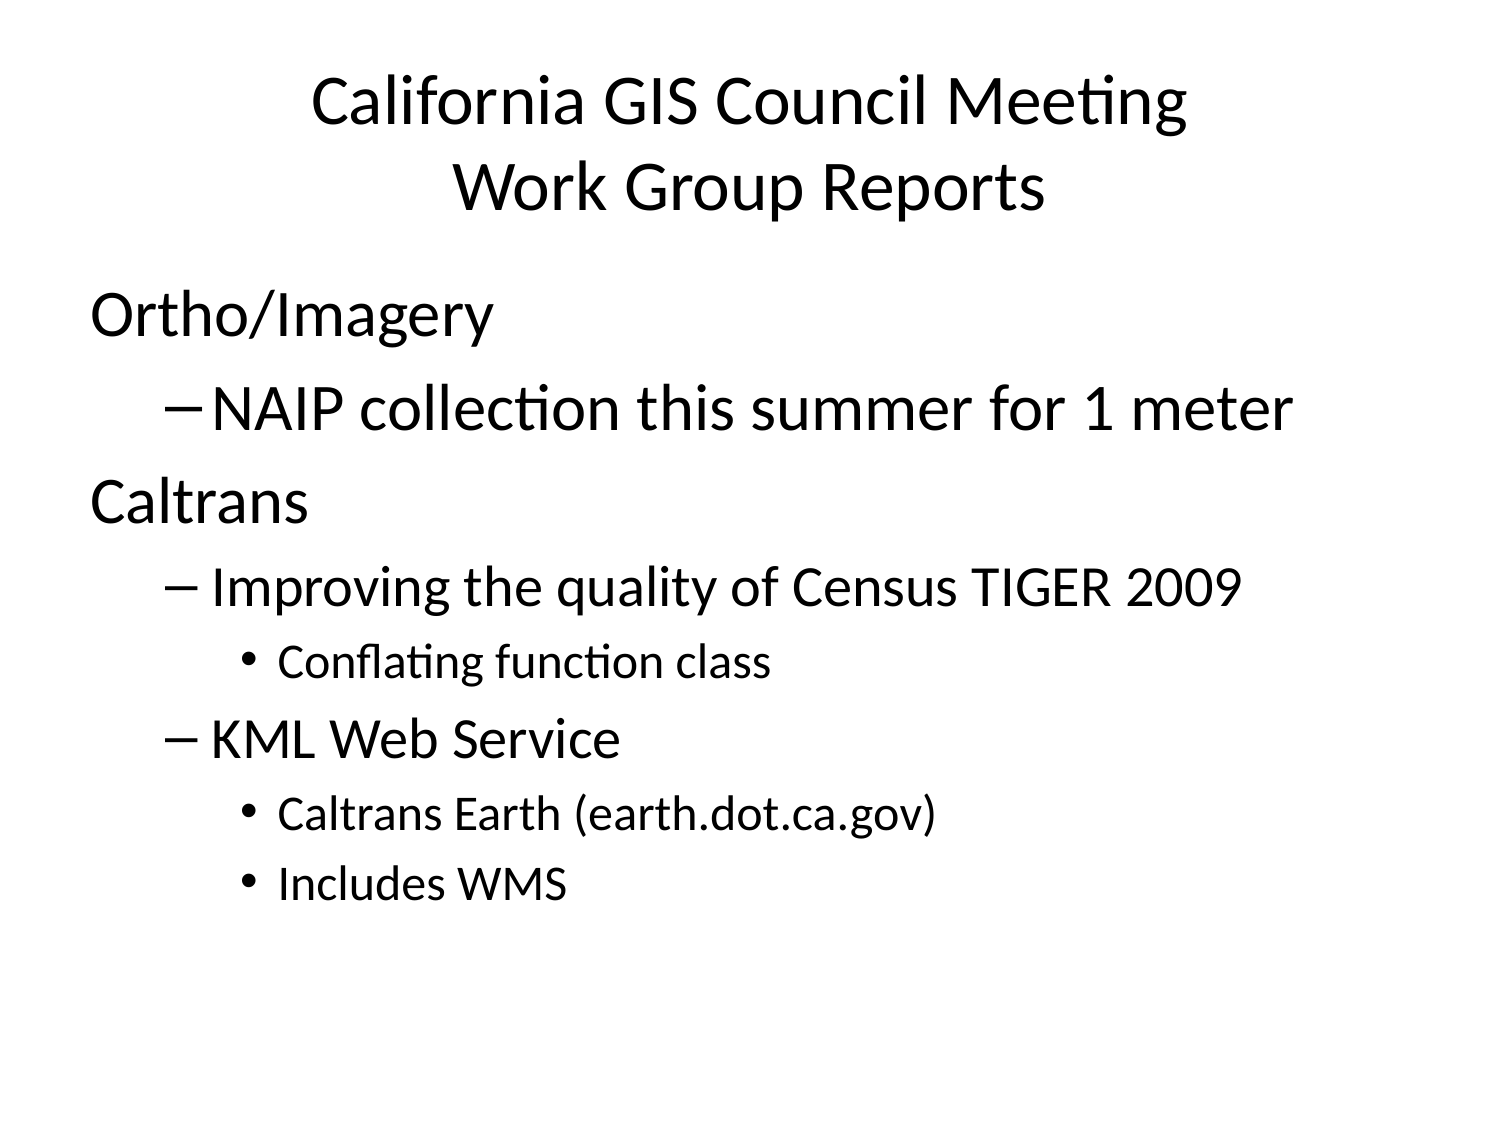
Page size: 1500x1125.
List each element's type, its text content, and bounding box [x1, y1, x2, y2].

title California GIS Council Meeting Work Group Reports [75, 45, 1425, 233]
list Ortho/Imagery NAIP collection this summer for 1 meter Caltrans Improving the quality of Census TIGER 2009 Conflating function class KML Web Service Caltrans Earth (earth.dot.ca.gov) Includes WMS [75, 262, 1425, 1005]
